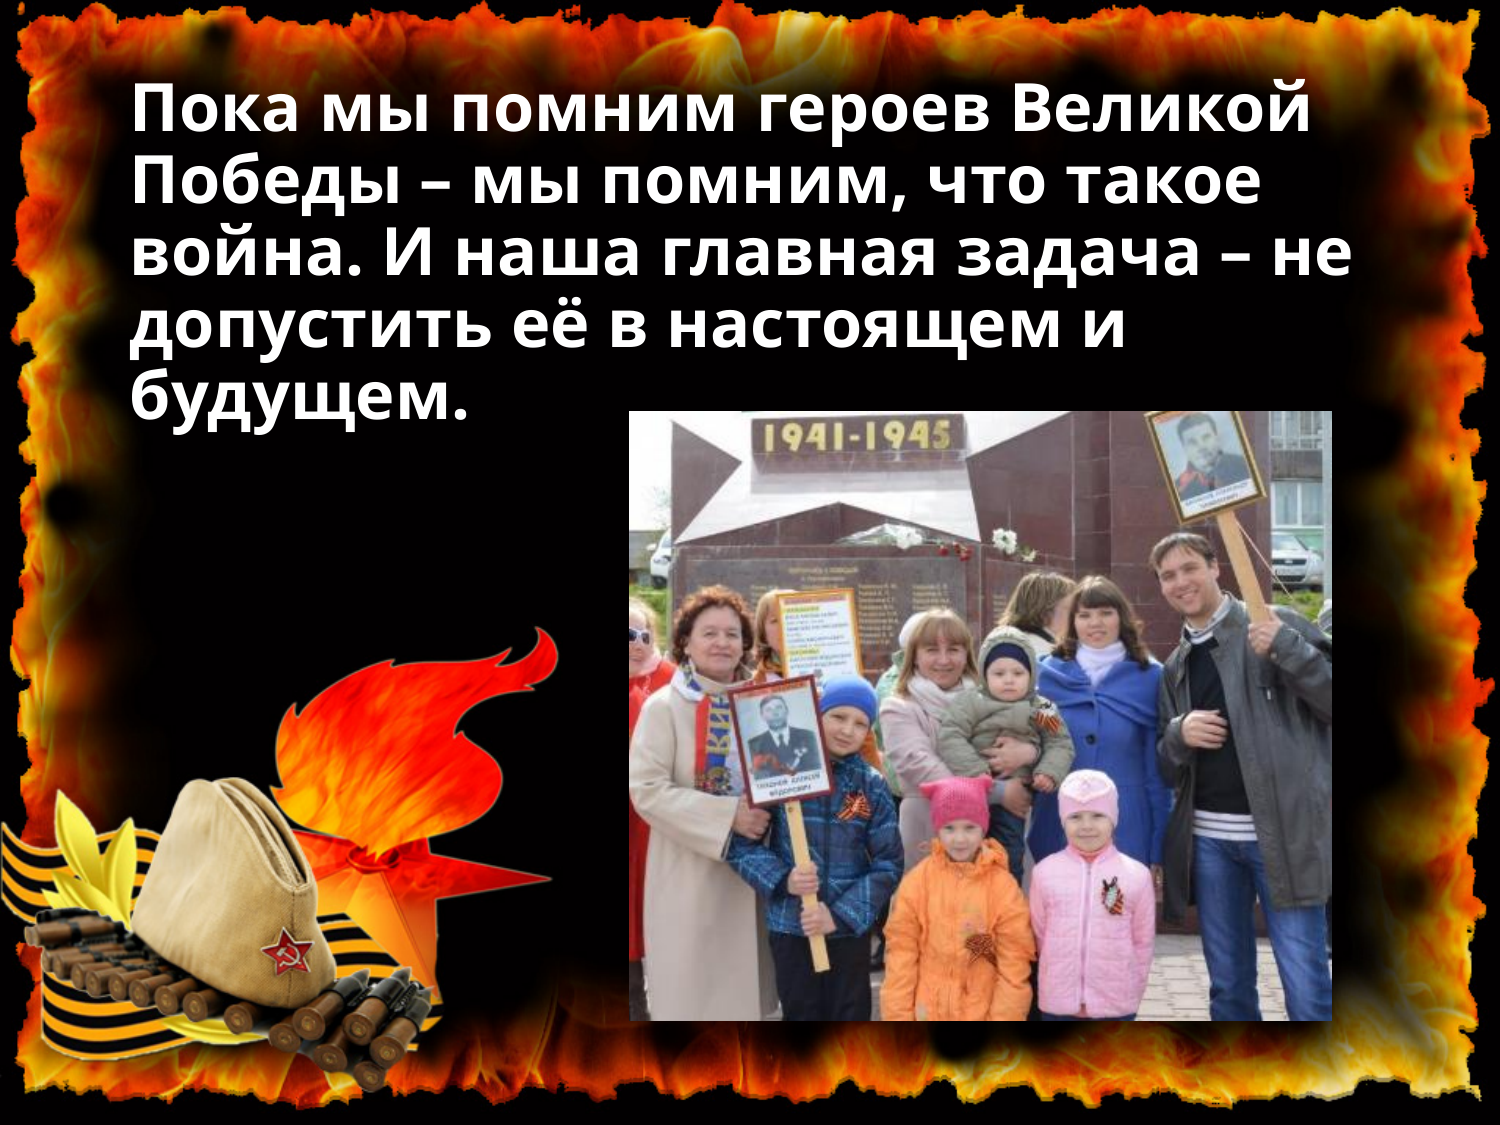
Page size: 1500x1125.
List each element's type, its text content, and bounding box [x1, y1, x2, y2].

picture [0, 0, 1500, 1125]
title Пока мы помним героев Великой Победы – мы помним, что такое война. И наша главная задача – не допустить её в настоящем и будущем. [114, 118, 1409, 389]
